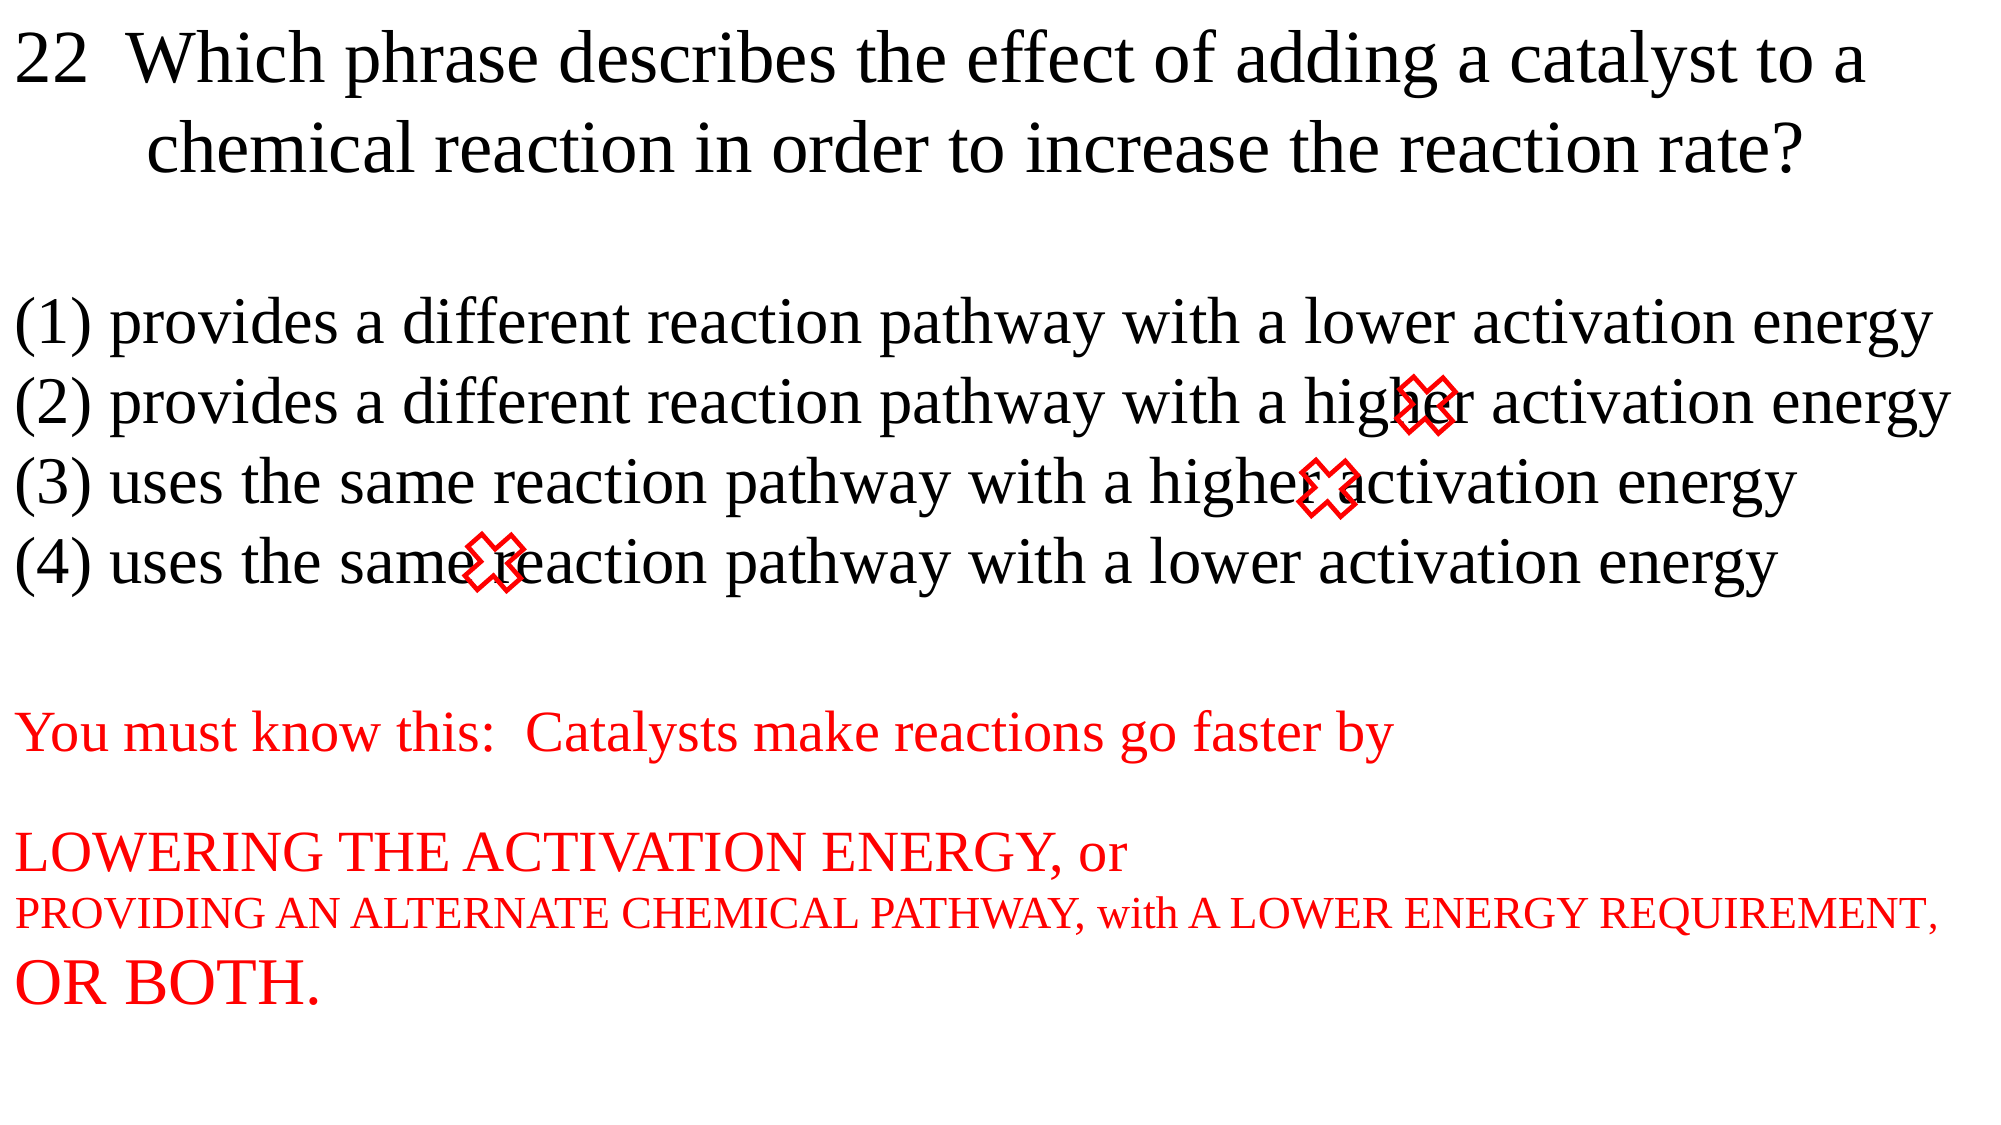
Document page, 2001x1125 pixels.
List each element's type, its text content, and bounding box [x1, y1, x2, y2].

text_box 22 Which phrase describes the effect of adding a catalyst to a chemical reaction in order to increase the reaction rate? (1) provides a different reaction pathway with a lower activation energy (2) provides a different reaction pathway with a higher activation energy (3) uses the same reaction pathway with a higher activation energy (4) uses the same reaction pathway with a lower activation energy [0, 0, 2000, 605]
text_box [463, 532, 526, 593]
text_box You must know this: Catalysts make reactions go faster by LOWERING THE ACTIVATION ENERGY, or PROVIDING AN ALTERNATE CHEMICAL PATHWAY, with A LOWER ENERGY REQUIREMENT, OR BOTH. [0, 685, 2000, 1026]
text_box [1297, 458, 1360, 519]
text_box [1395, 375, 1457, 435]
